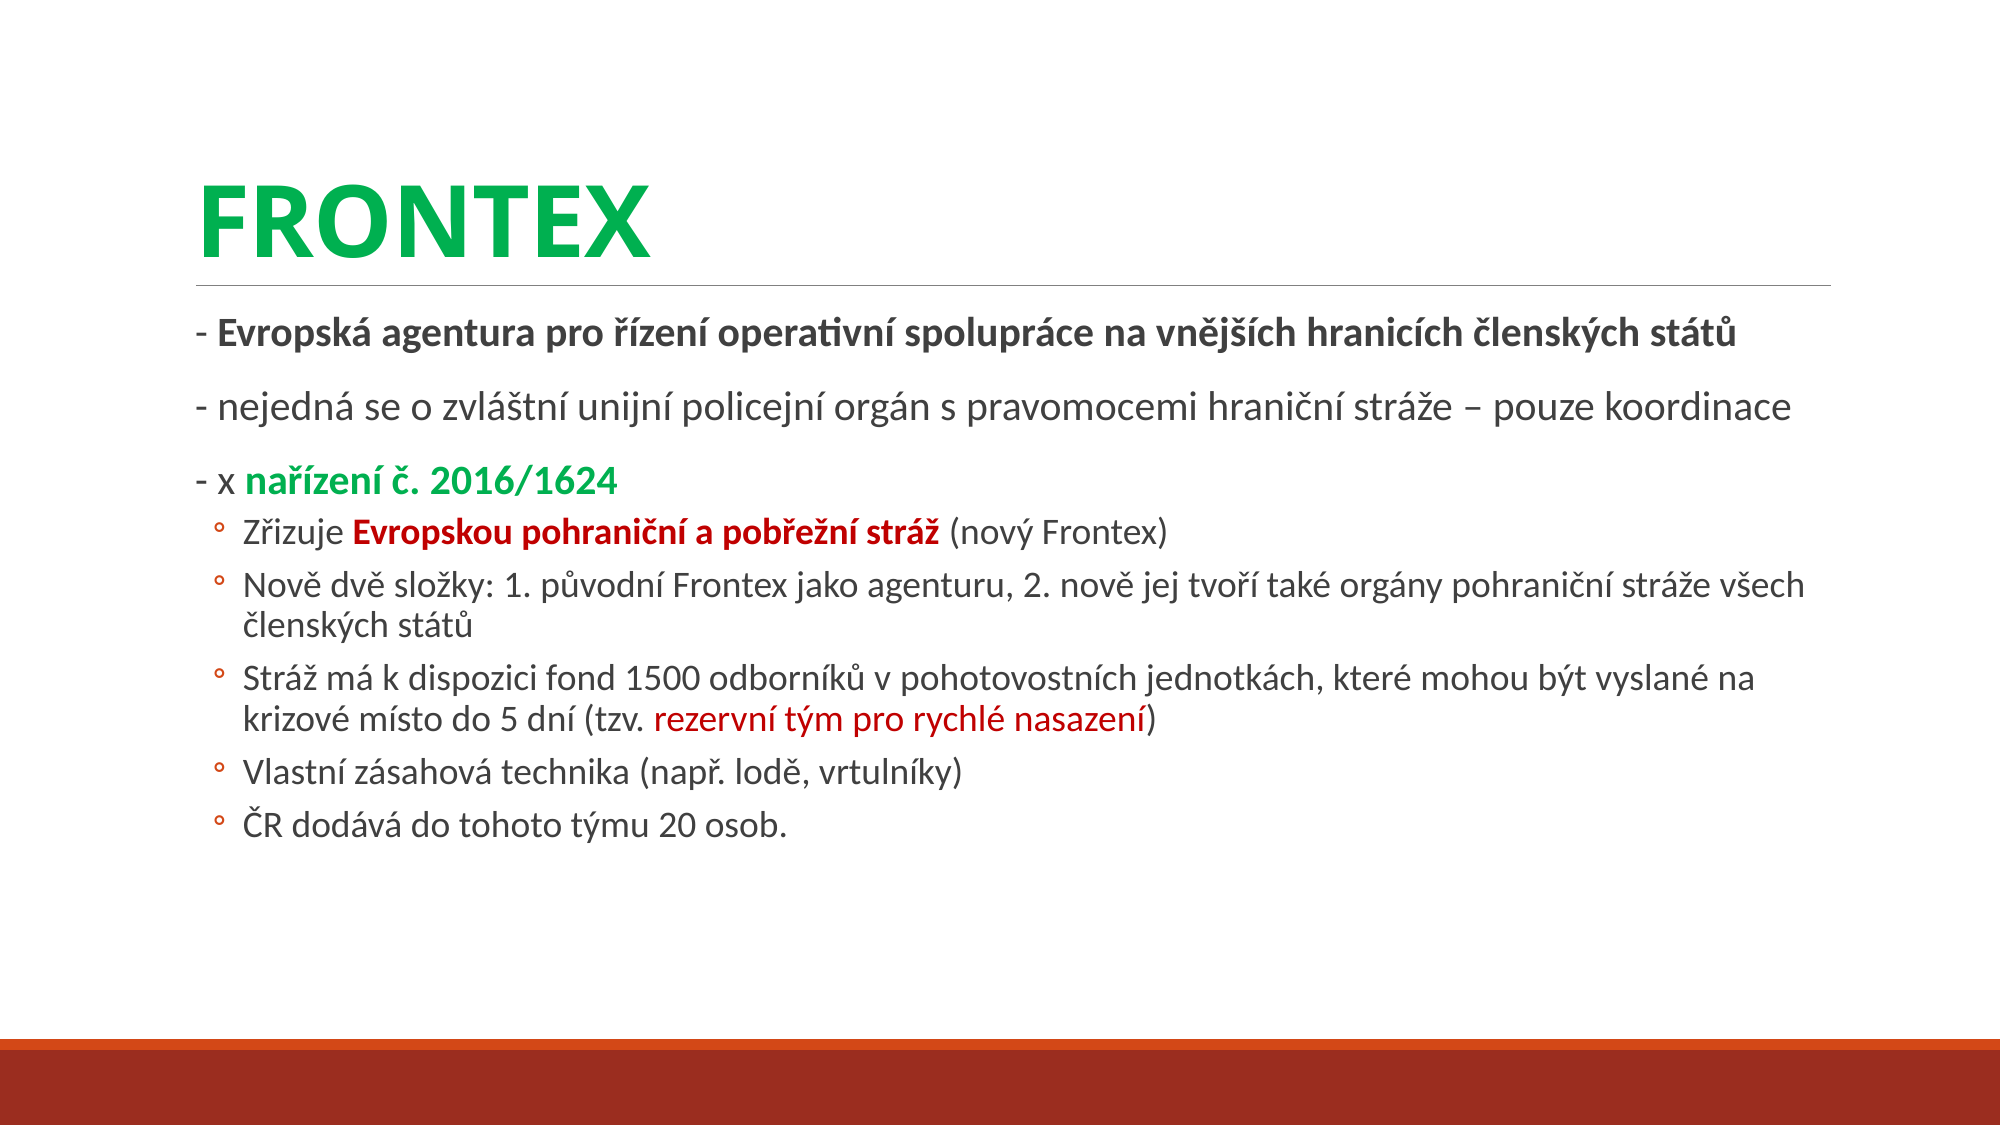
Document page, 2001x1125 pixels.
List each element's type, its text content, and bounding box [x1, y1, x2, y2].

title FRONTEX [180, 47, 1830, 285]
list - Evropská agentura pro řízení operativní spolupráce na vnějších hranicích členských států - nejedná se o zvláštní unijní policejní orgán s pravomocemi hraniční stráže – pouze koordinace - x nařízení č. 2016/1624 Zřizuje Evropskou pohraniční a pobřežní stráž (nový Frontex) Nově dvě složky: 1. původní Frontex jako agenturu, 2. nově jej tvoří také orgány pohraniční stráže všech členských států Stráž má k dispozici fond 1500 odborníků v pohotovostních jednotkách, které mohou být vyslané na krizové místo do 5 dní (tzv. rezervní tým pro rychlé nasazení) Vlastní zásahová technika (např. lodě, vrtulníky) ČR dodává do tohoto týmu 20 osob. [180, 302, 1830, 963]
